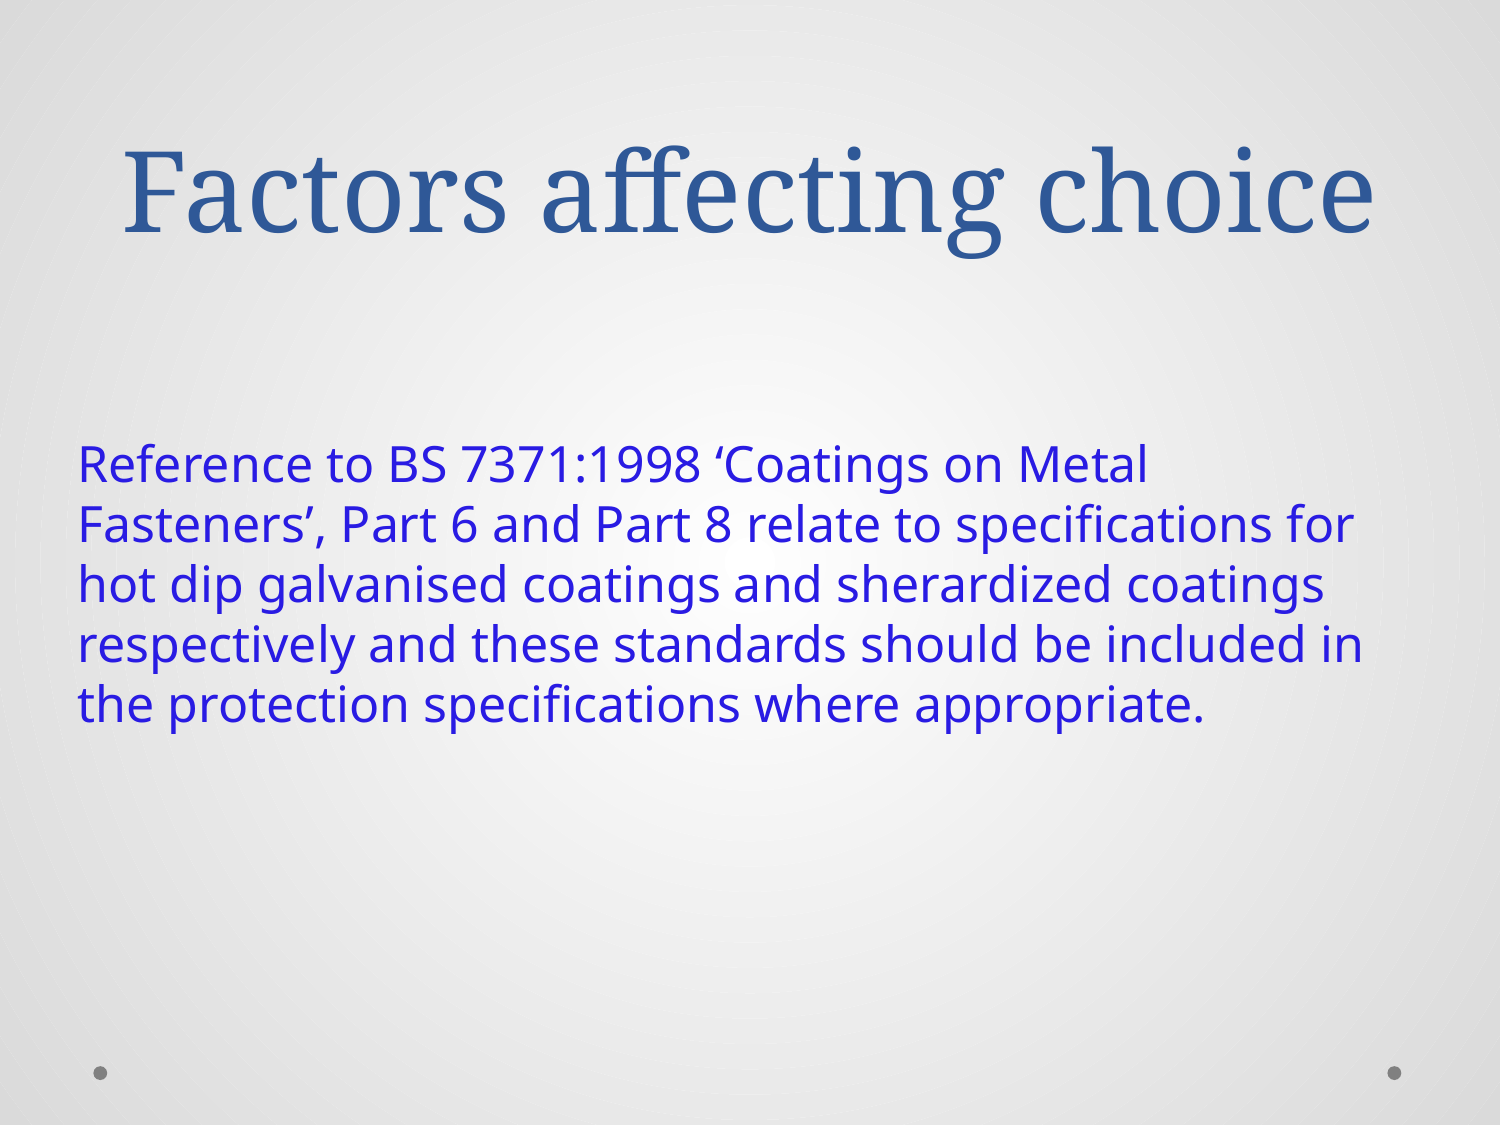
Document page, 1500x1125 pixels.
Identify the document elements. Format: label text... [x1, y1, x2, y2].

title Factors affecting choice [75, 0, 1425, 263]
list Reference to BS 7371:1998 ‘Coatings on Metal Fasteners’, Part 6 and Part 8 relate to specifications for hot dip galvanised coatings and sherardized coatings respectively and these standards should be included in the protection specifications where appropriate. [62, 425, 1413, 800]
